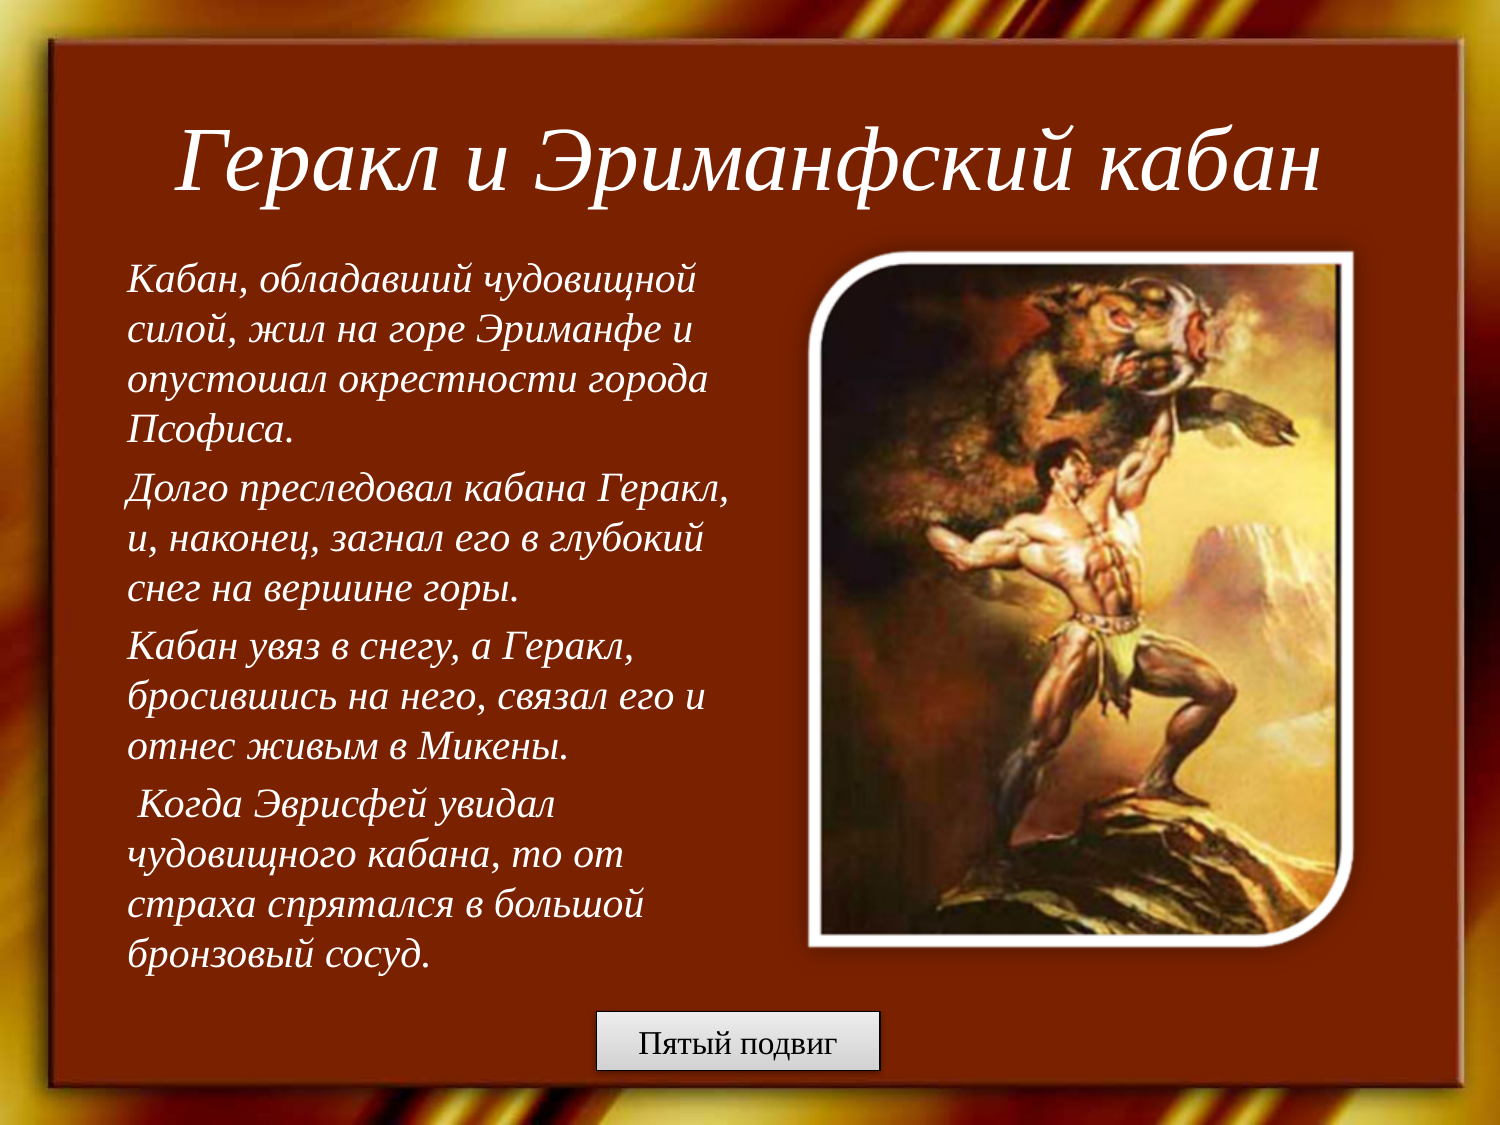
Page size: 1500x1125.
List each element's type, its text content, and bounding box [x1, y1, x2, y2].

list Кабан, обладавший чудовищной силой, жил на горе Эриманфе и опустошал окрестности города Псофиса. Долго преследовал кабана Геракл, и, наконец, загнал его в глубокий снег на вершине горы. Кабан увяз в снегу, а Геракл, бросившись на него, связал его и отнес живым в Микены. Когда Эврисфей увидал чудовищного кабана, то от страха спрятался в большой бронзовый сосуд. [112, 243, 762, 1000]
title Геракл и Эриманфский кабан [112, 99, 1388, 209]
picture [0, 0, 1500, 1125]
text_box Пятый подвиг [596, 1011, 881, 1071]
